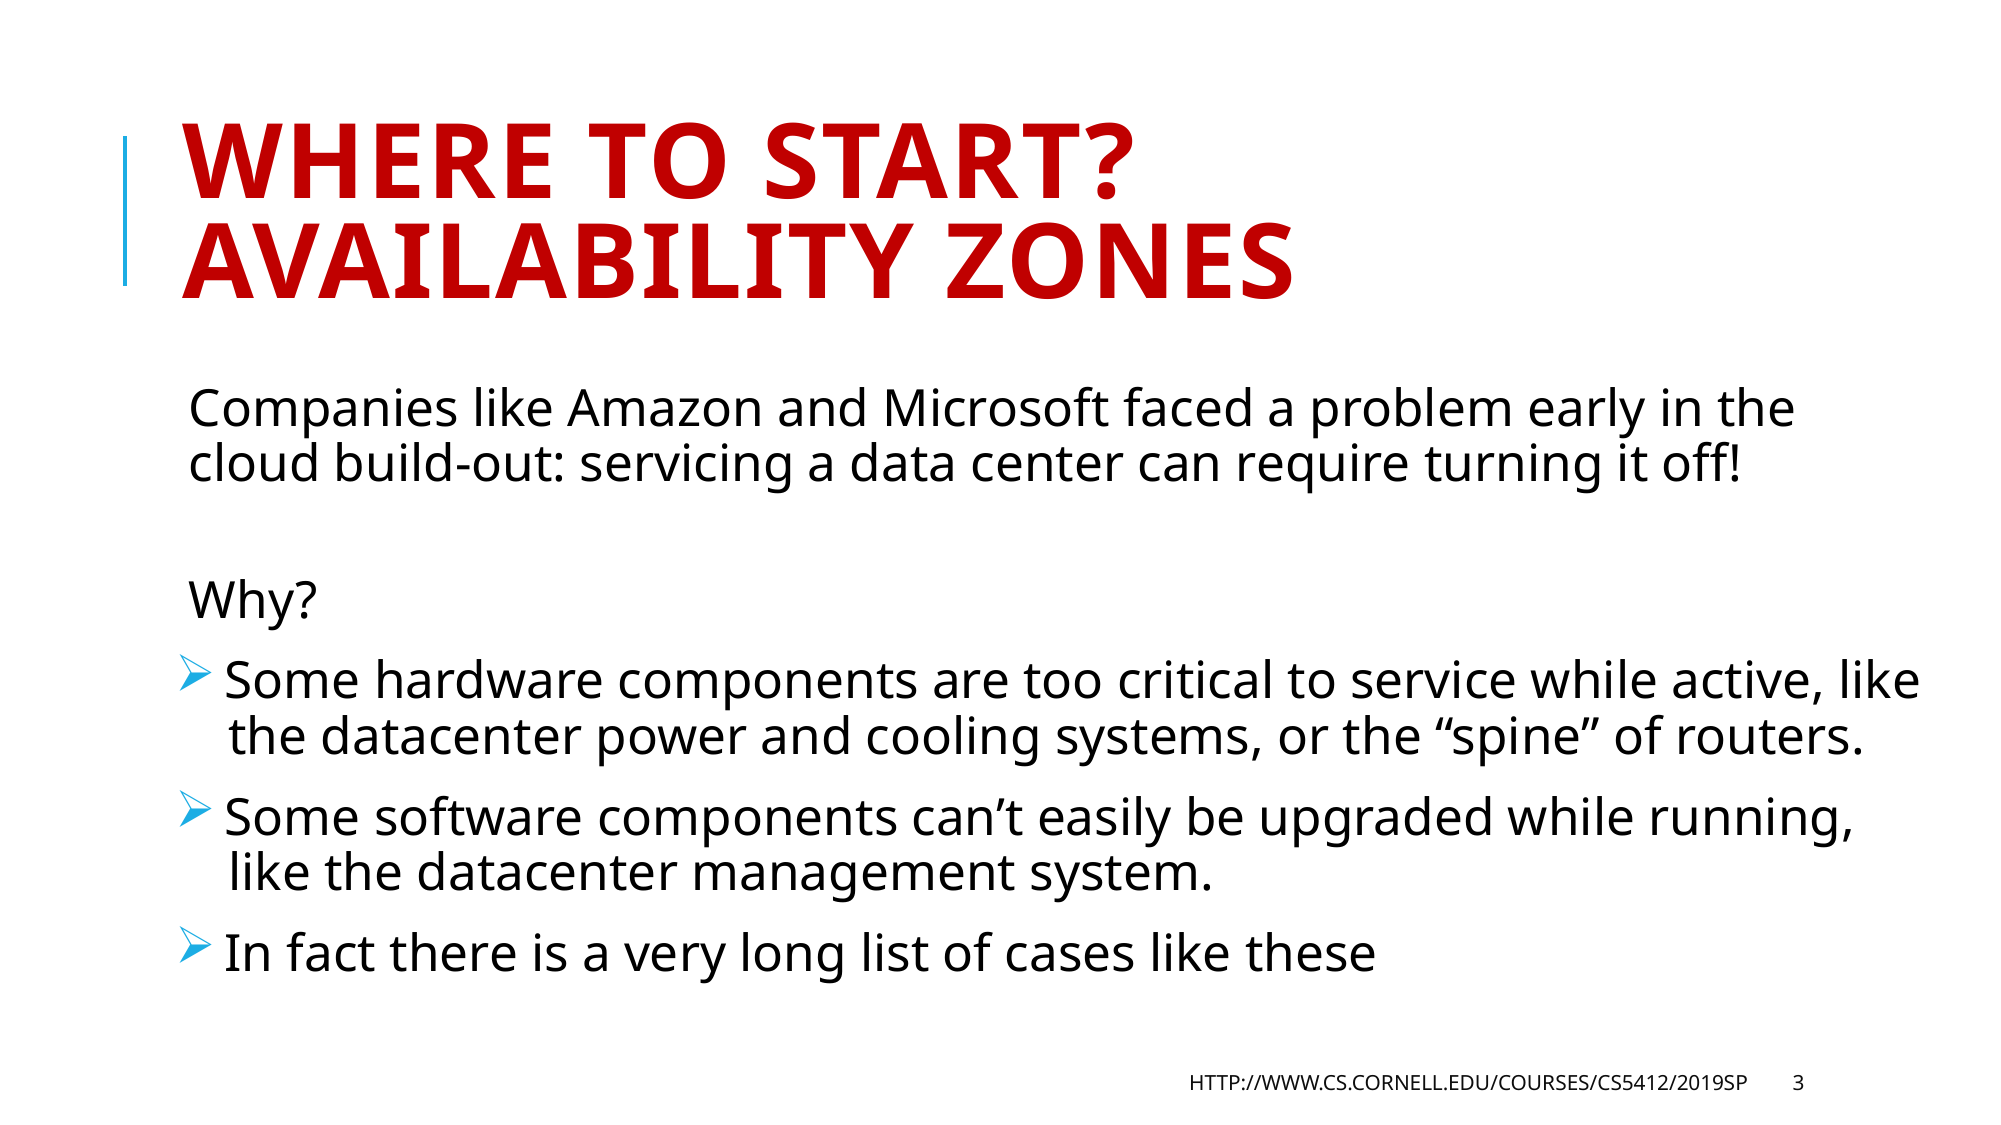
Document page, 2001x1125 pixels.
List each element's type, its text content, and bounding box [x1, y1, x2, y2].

title Where to start? Availability Zones [168, 96, 1938, 342]
slide_number 3 [1777, 1061, 1938, 1107]
list Companies like Amazon and Microsoft faced a problem early in the cloud build-out: servicing a data center can require turning it off! Why? Some hardware components are too critical to service while active, like the datacenter power and cooling systems, or the “spine” of routers. Some software components can’t easily be upgraded while running, like the datacenter management system. In fact there is a very long list of cases like these [168, 375, 1938, 1035]
footer http://www.cs.cornell.edu/courses/cs5412/2019sp [794, 1061, 1763, 1107]
